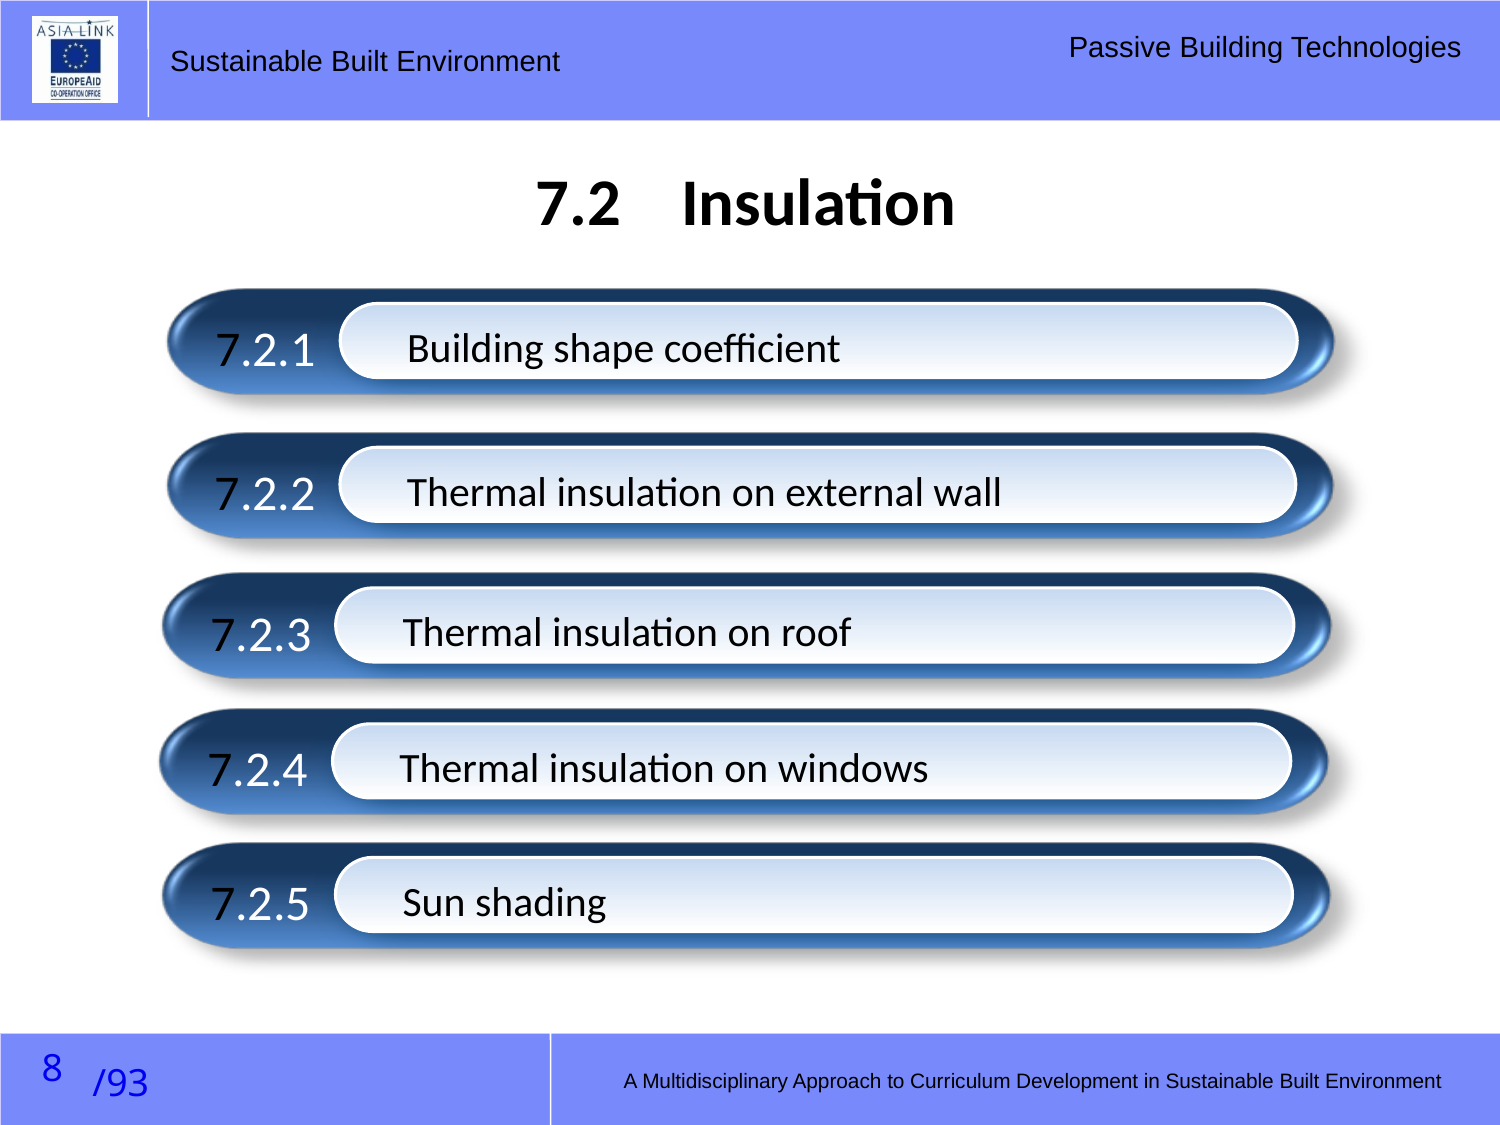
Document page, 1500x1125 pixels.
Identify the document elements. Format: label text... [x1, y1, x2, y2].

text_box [144, 699, 1377, 834]
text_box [147, 833, 1379, 1051]
title 7.2 Insulation [28, 134, 1465, 264]
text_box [147, 563, 1380, 702]
picture [32, 16, 118, 103]
text_box A Multidisciplinary Approach to Curriculum Development in Sustainable Built Environment [587, 1060, 1457, 1100]
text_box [151, 279, 1383, 423]
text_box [151, 423, 1382, 564]
slide_number 7 [26, 1039, 377, 1100]
